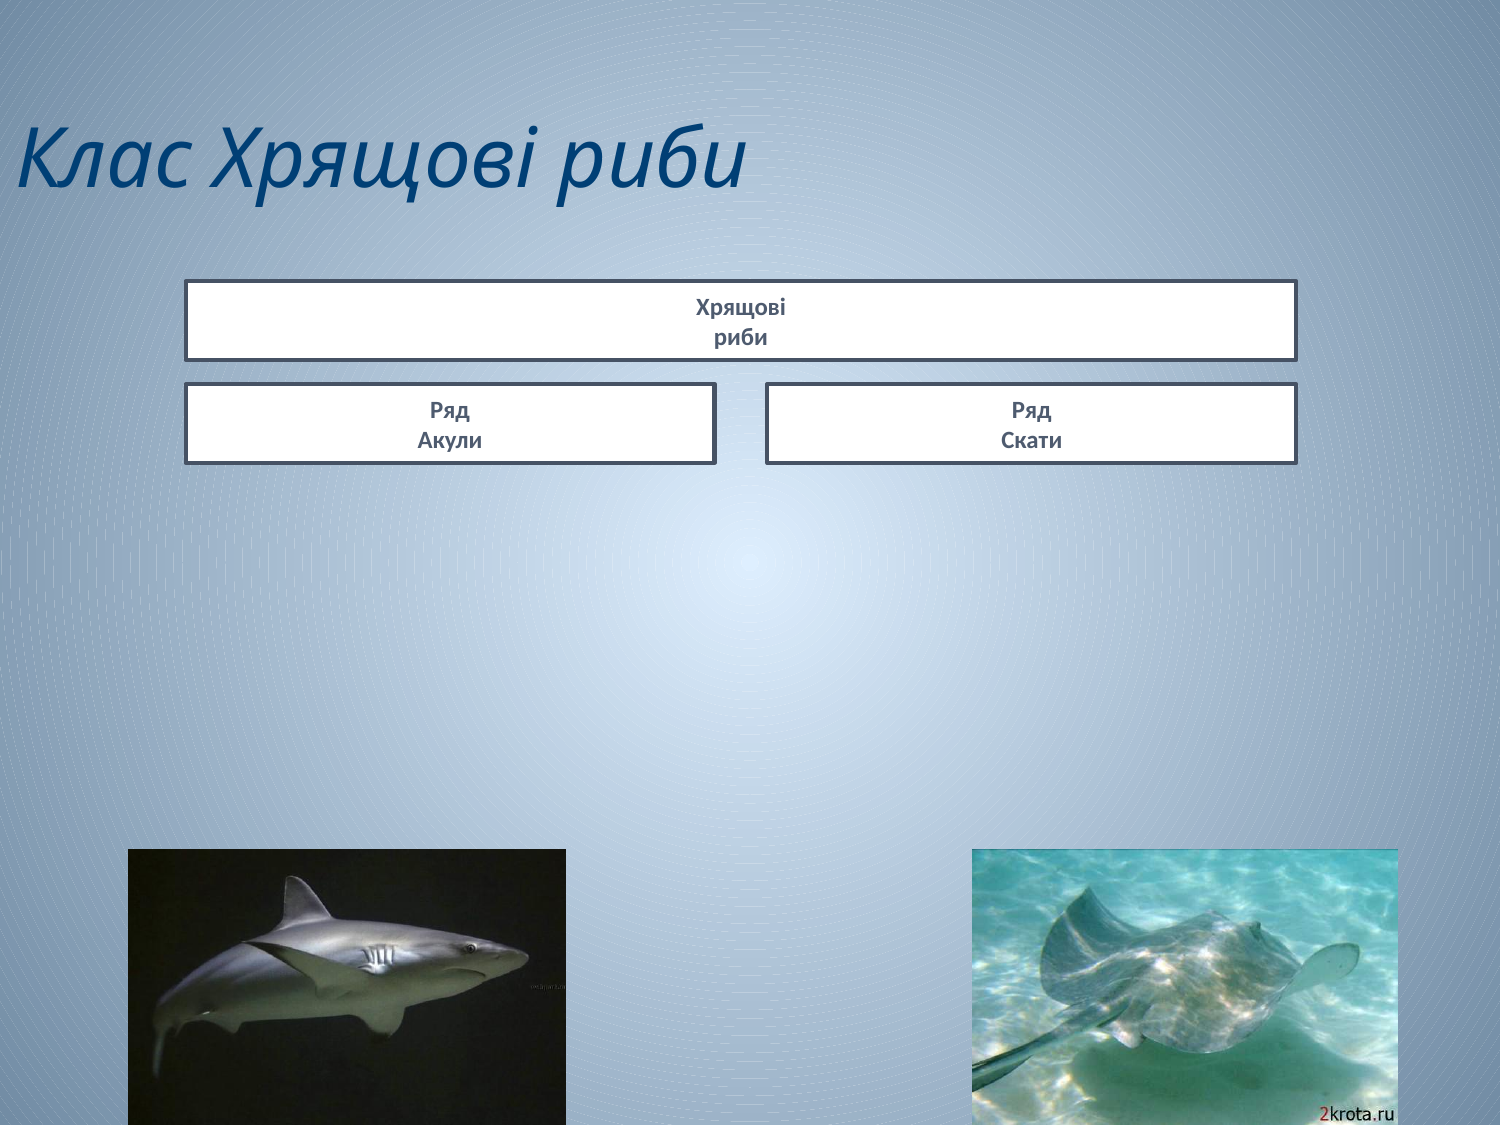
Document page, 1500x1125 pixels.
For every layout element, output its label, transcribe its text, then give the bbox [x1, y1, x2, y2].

text_box Клас Хрящові риби [0, 0, 1442, 468]
picture [128, 849, 567, 1125]
picture [972, 849, 1399, 1125]
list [46, 280, 1436, 772]
